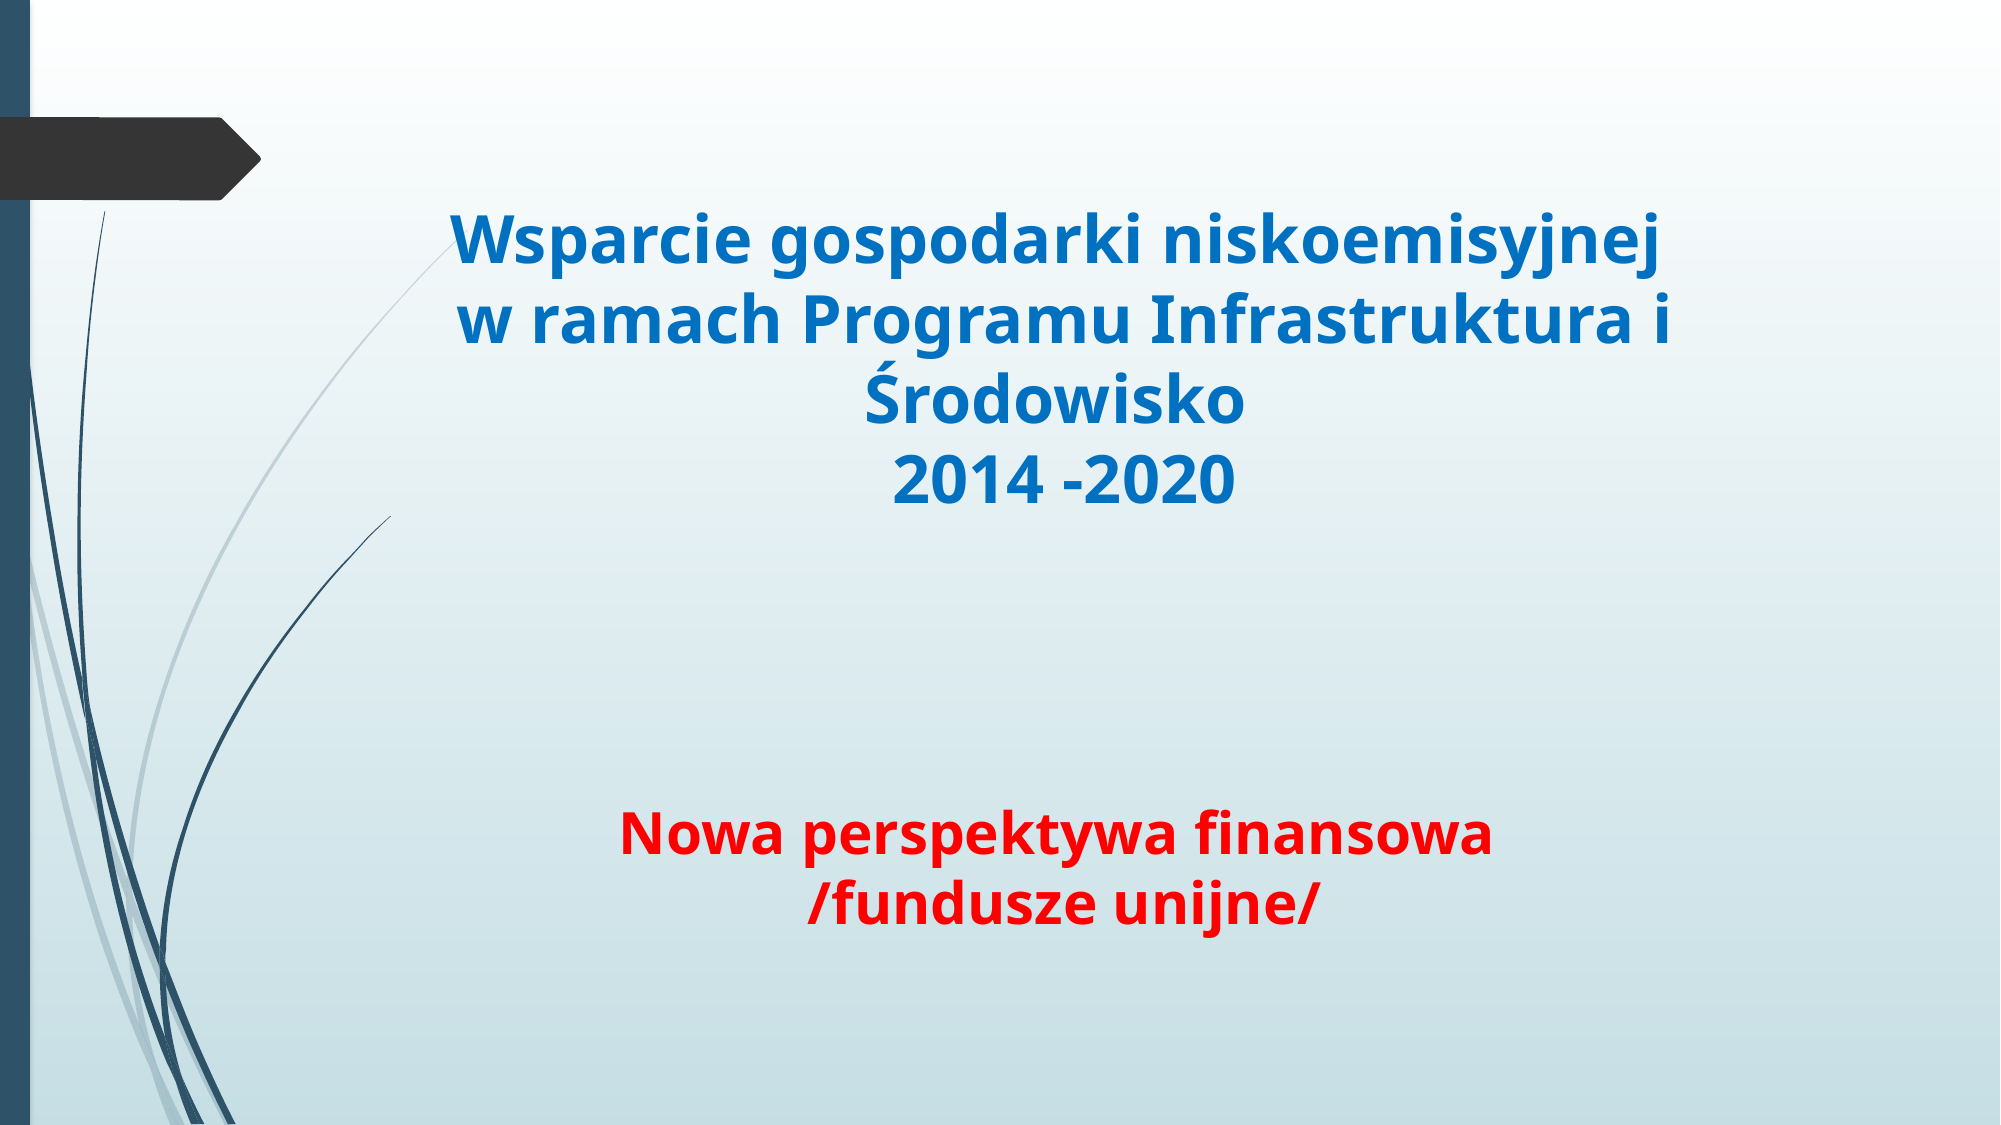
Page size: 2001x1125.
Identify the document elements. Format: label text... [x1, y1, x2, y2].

text_box Wsparcie gospodarki niskoemisyjnej w ramach Programu Infrastruktura i Środowisko 2014 -2020 Nowa perspektywa finansowa /fundusze unijne/ [268, 119, 1862, 1014]
